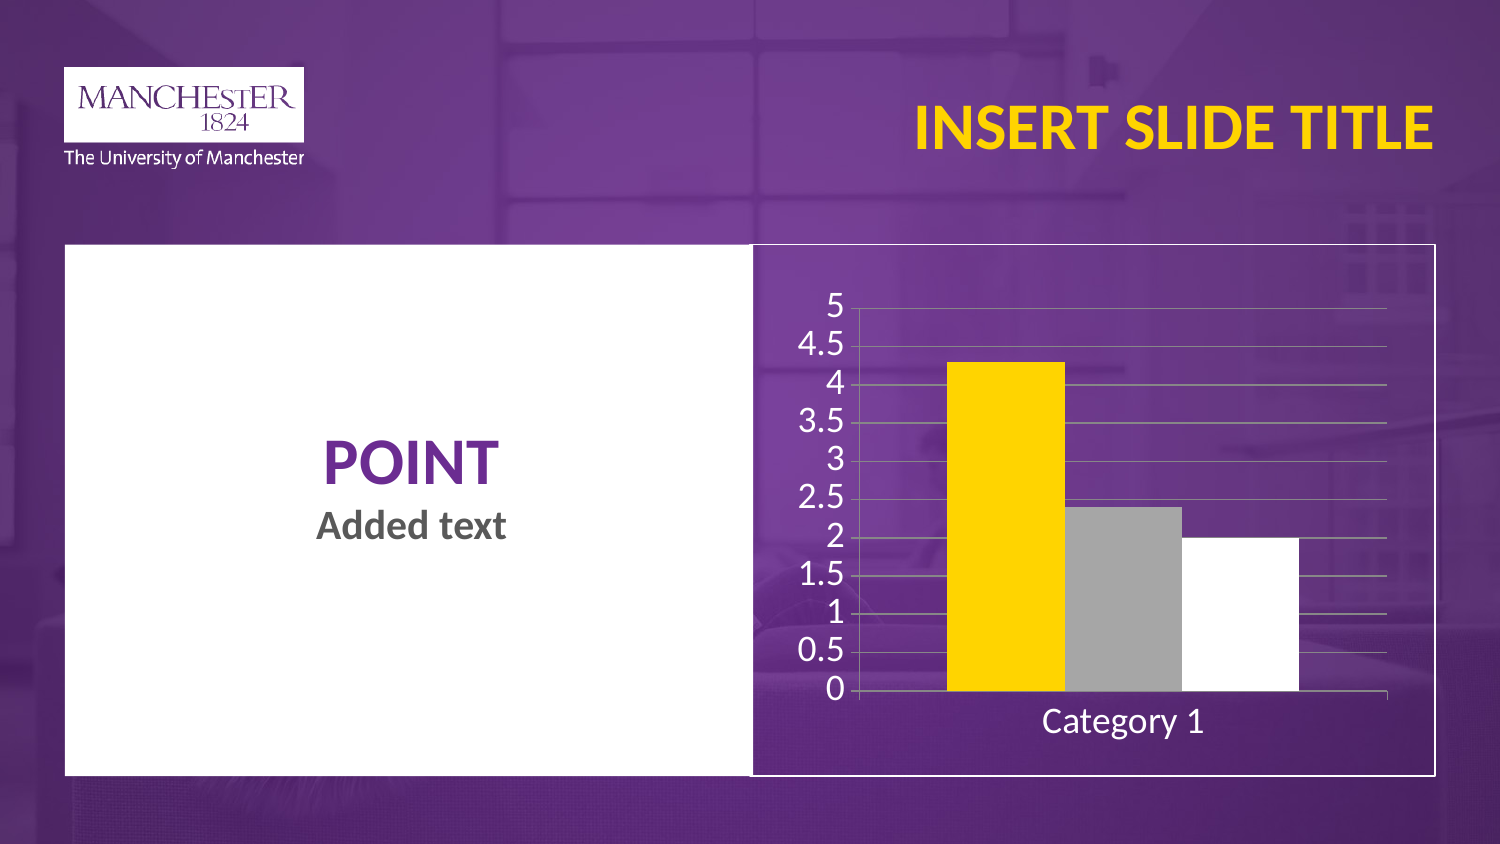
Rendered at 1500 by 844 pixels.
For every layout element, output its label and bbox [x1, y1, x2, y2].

picture [0, 0, 1500, 844]
chart [785, 279, 1400, 753]
